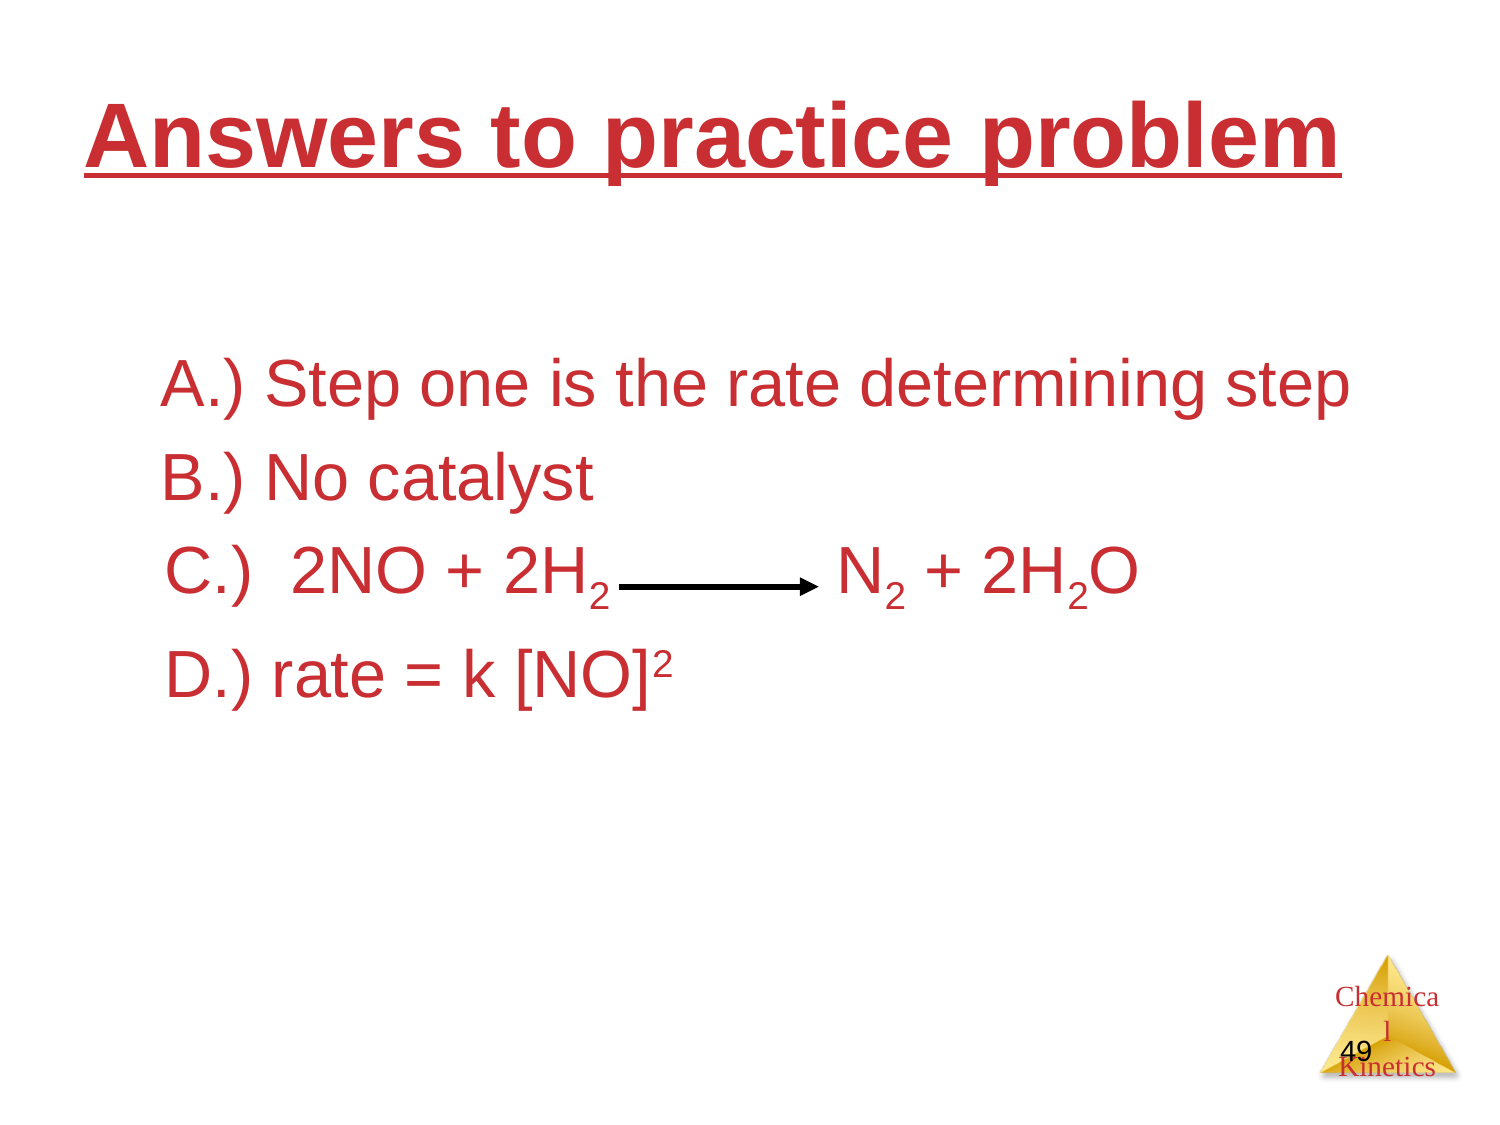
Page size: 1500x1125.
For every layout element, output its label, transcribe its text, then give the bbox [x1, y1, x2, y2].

list A.) Step one is the rate determining step B.) No catalyst C.) 2NO + 2H2 N2 + 2H2O D.) rate = k [NO]2 [112, 324, 1388, 1000]
picture [1275, 899, 1500, 1125]
title Answers to practice problem [38, 37, 1388, 225]
slide_number 49 [1074, 1025, 1388, 1100]
